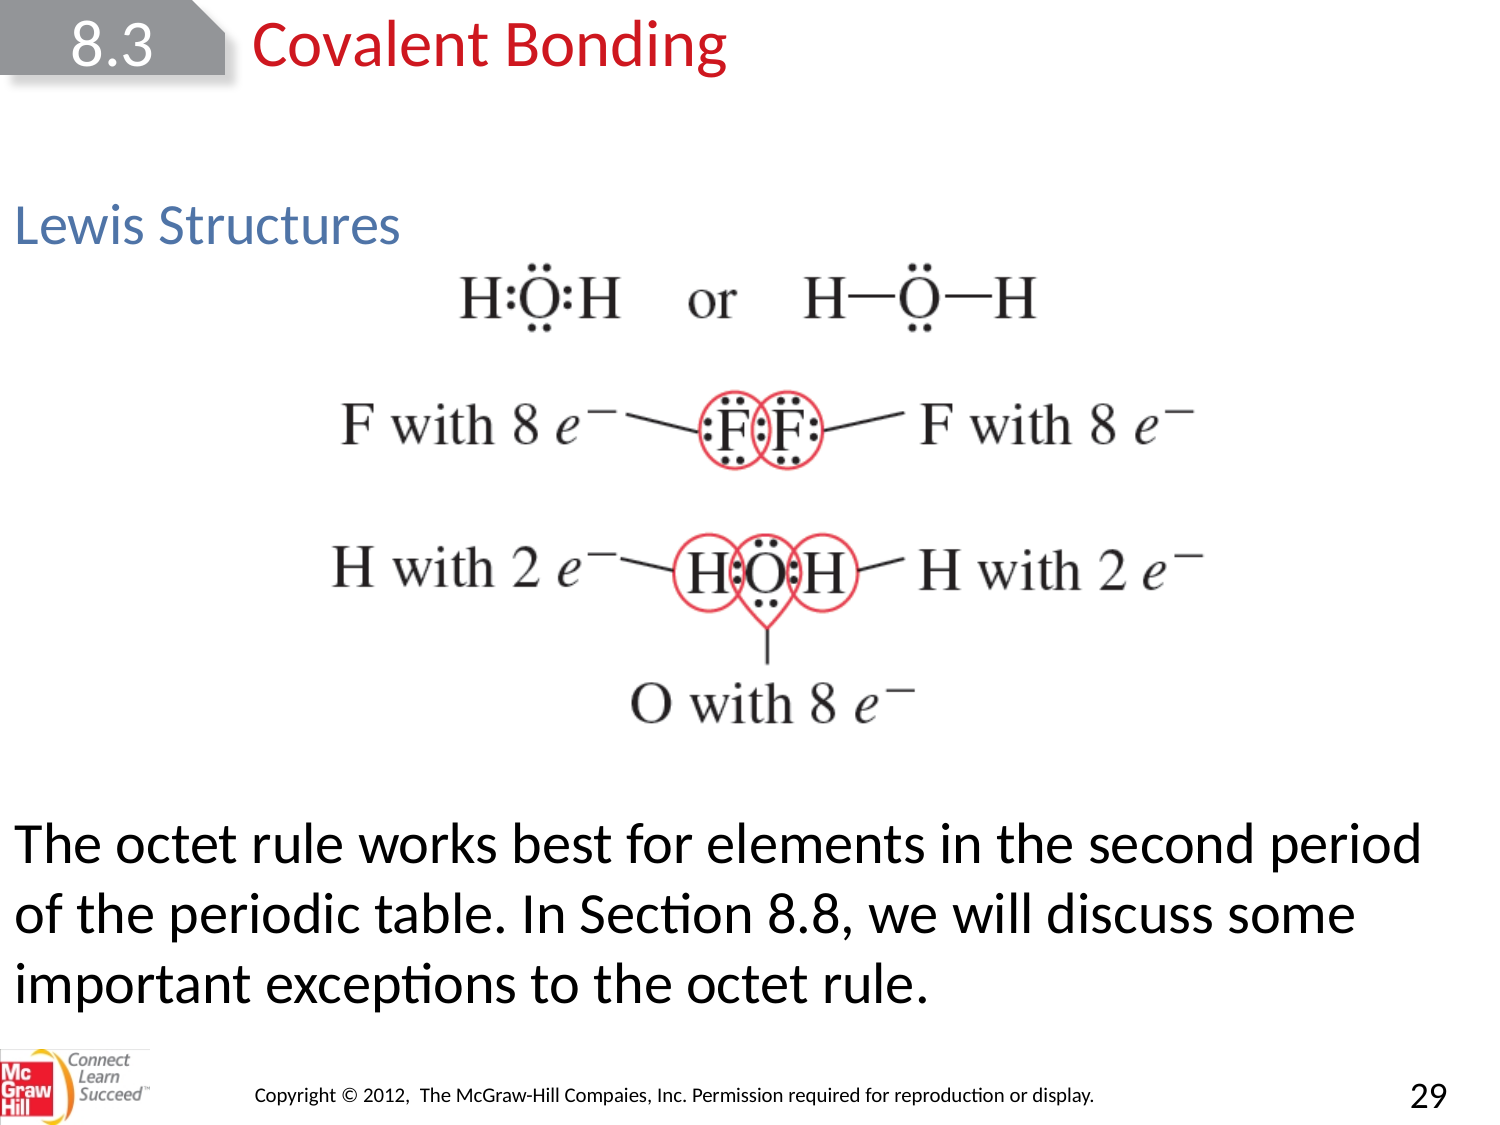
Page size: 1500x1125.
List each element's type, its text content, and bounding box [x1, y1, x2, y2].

picture [0, 1049, 150, 1125]
list Copyright © 2012, The McGraw-Hill Compaies, Inc. Permission required for reproduction or display. [187, 1074, 1163, 1113]
list Lewis Structures [0, 178, 1500, 259]
list Covalent Bonding [237, 0, 1500, 178]
list 29 [1212, 1074, 1463, 1113]
picture [283, 374, 1217, 737]
text_box The octet rule works best for elements in the second period of the periodic table. In Section 8.8, we will discuss some important exceptions to the octet rule. [0, 797, 1500, 1023]
list 8.3 [0, 0, 225, 73]
picture [452, 249, 1048, 351]
